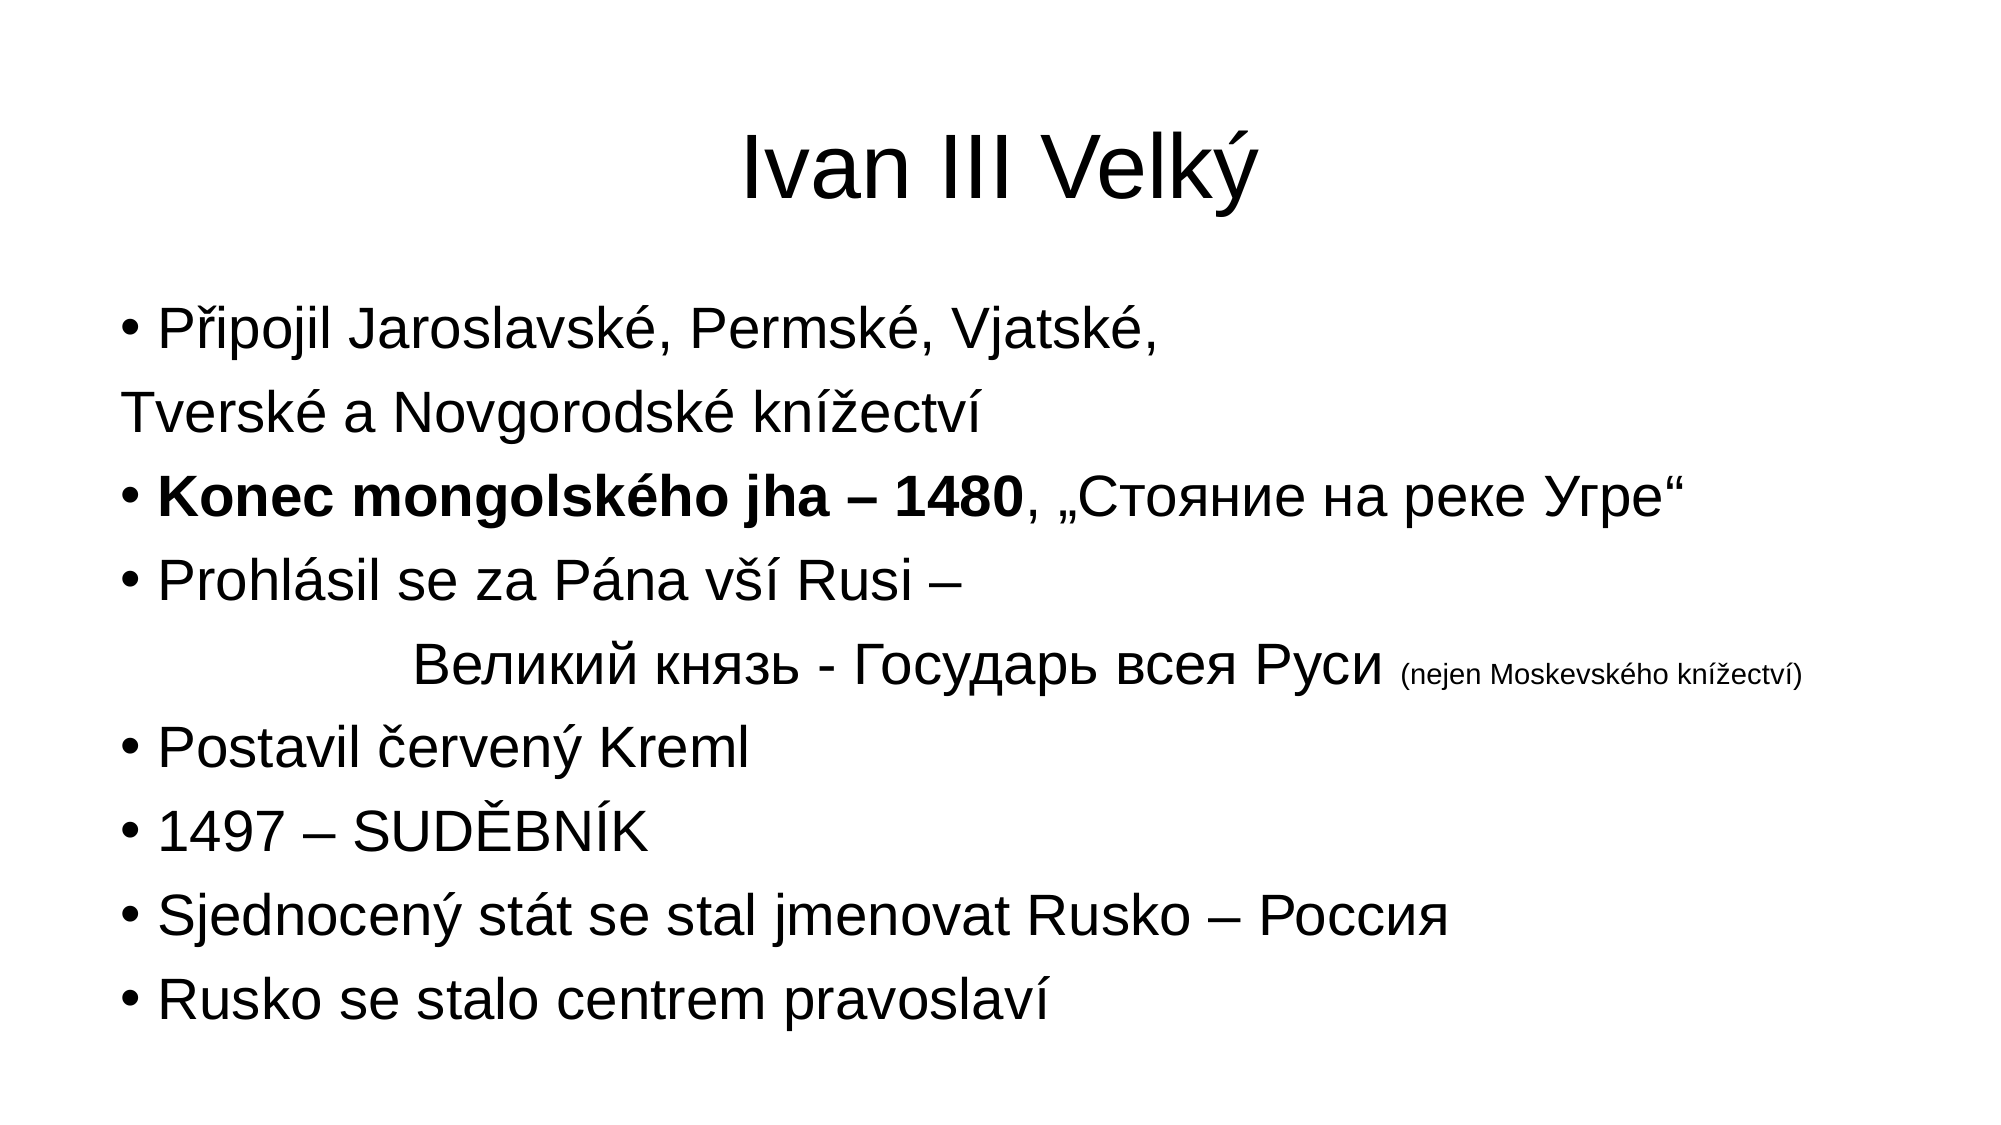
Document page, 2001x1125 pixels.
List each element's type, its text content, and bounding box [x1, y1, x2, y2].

list Připojil Jaroslavské, Permské, Vjatské, Tverské a Novgorodské knížectví Konec mongolského jha – 1480, „Стояние на реке Угре“ Prohlásil se za Pána vší Rusi – Великий князь - Государь всея Руси (nejen Moskevského knížectví) Postavil červený Kreml 1497 – SUDĚBNÍK Sjednocený stát se stal jmenovat Rusko – Россия Rusko se stalo centrem pravoslaví [120, 298, 1880, 952]
title Ivan III Velký [137, 59, 1863, 278]
